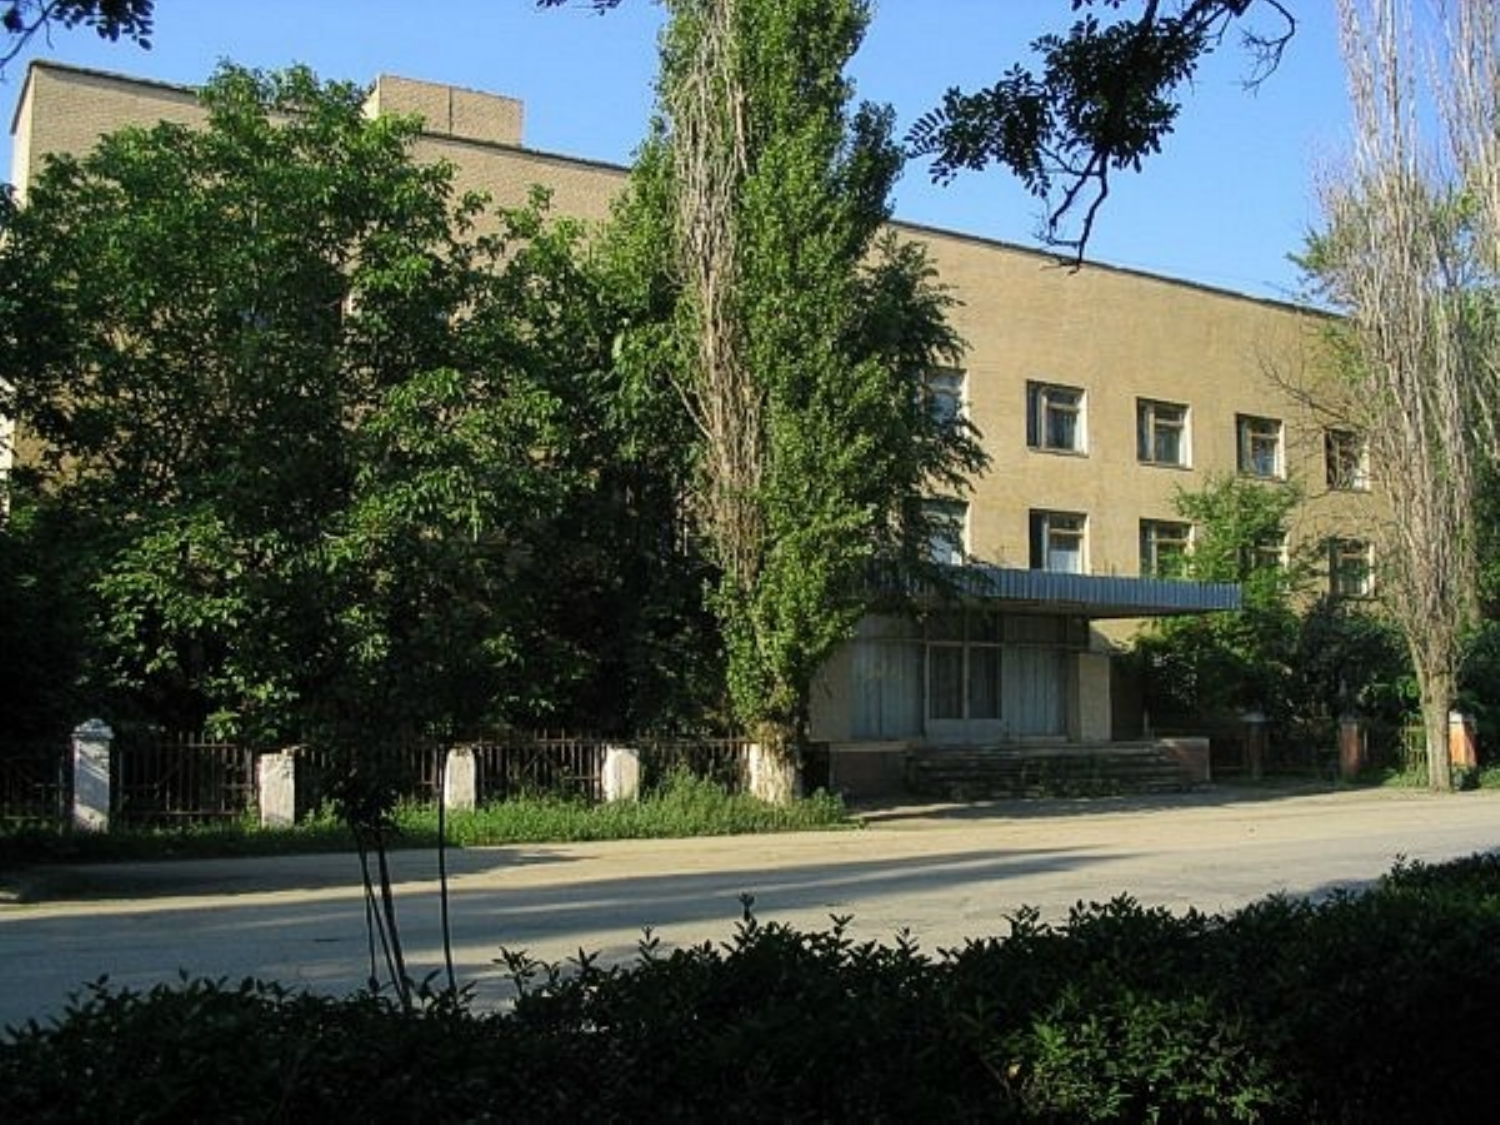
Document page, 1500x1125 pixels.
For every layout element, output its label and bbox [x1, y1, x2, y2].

list [0, 0, 1500, 1125]
